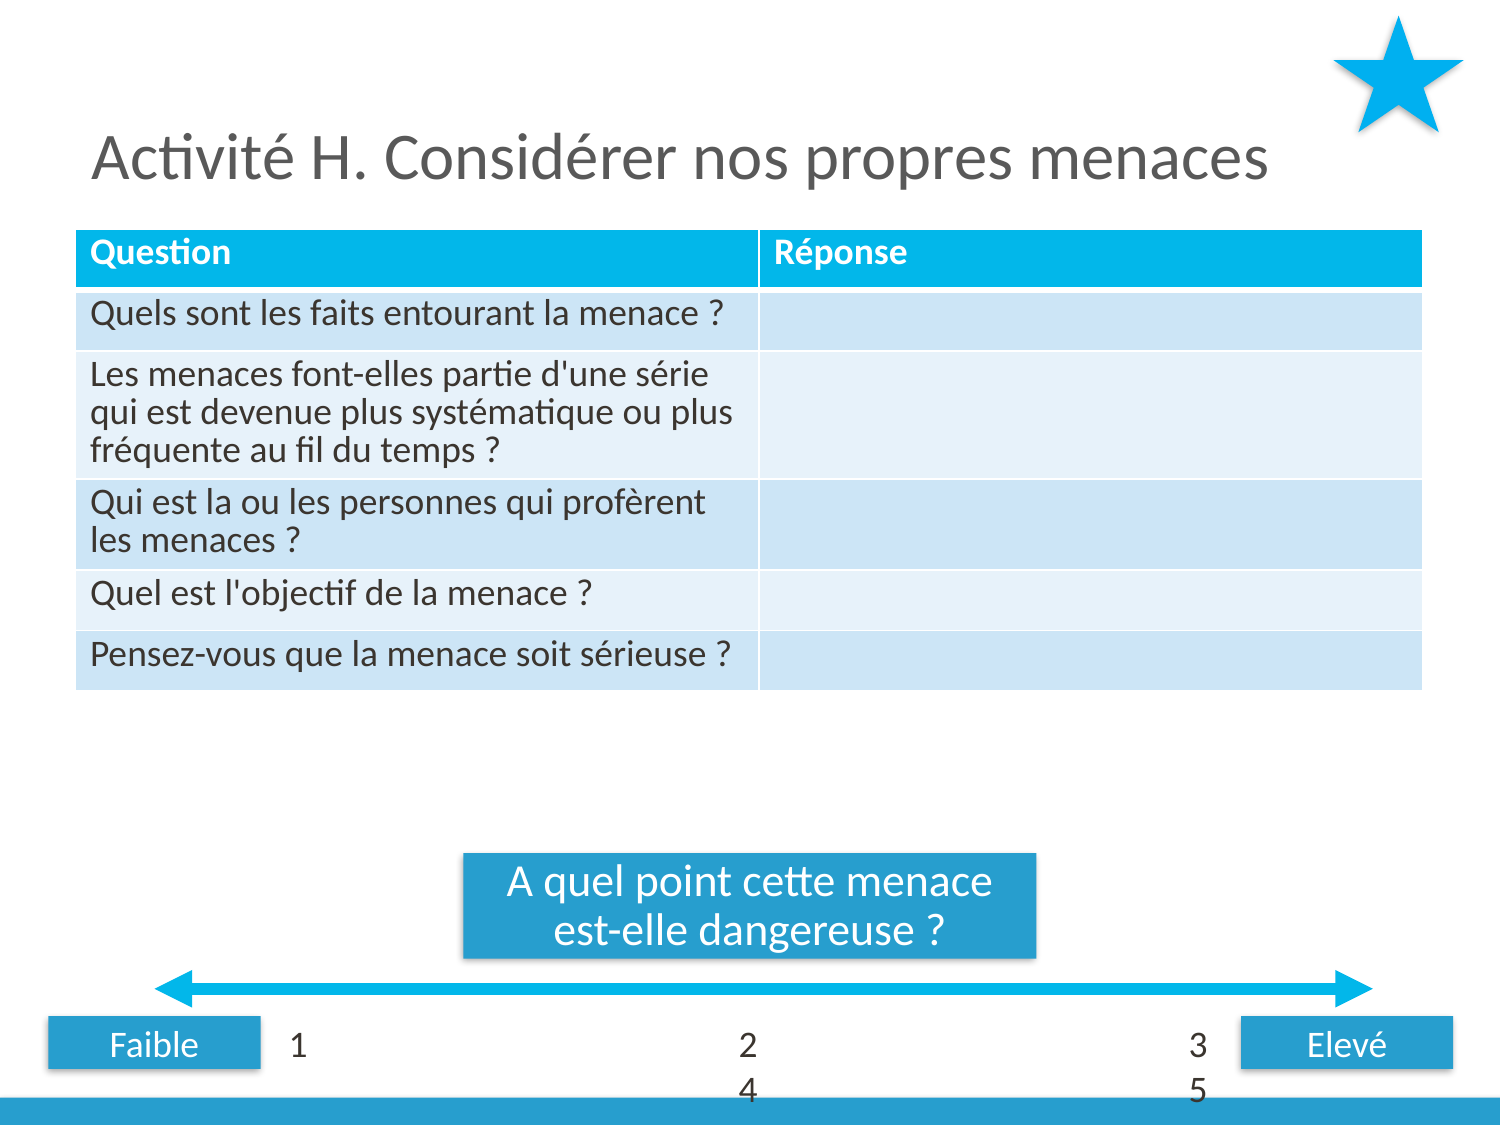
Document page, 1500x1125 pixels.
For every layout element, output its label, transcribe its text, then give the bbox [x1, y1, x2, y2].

table_cell Qui est la ou les personnes qui profèrent les menaces ? [76, 480, 758, 569]
title Activité H. Considérer nos propres menaces [76, 73, 1425, 233]
table_cell [760, 480, 1422, 569]
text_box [48, 852, 1454, 1074]
table_cell [760, 631, 1422, 690]
table_cell Quel est l'objectif de la menace ? [76, 571, 758, 630]
table_cell Quels sont les faits entourant la menace ? [76, 293, 758, 350]
table_header Question [76, 230, 758, 287]
table_cell [760, 571, 1422, 630]
table_cell Les menaces font-elles partie d'une série qui est devenue plus systématique ou plus fréquente au fil du temps ? [76, 352, 758, 478]
table_cell [760, 352, 1422, 478]
table_cell Pensez-vous que la menace soit sérieuse ? [76, 631, 758, 690]
text_box [1333, 15, 1464, 133]
table_header Réponse [760, 230, 1422, 287]
table_cell [760, 293, 1422, 350]
